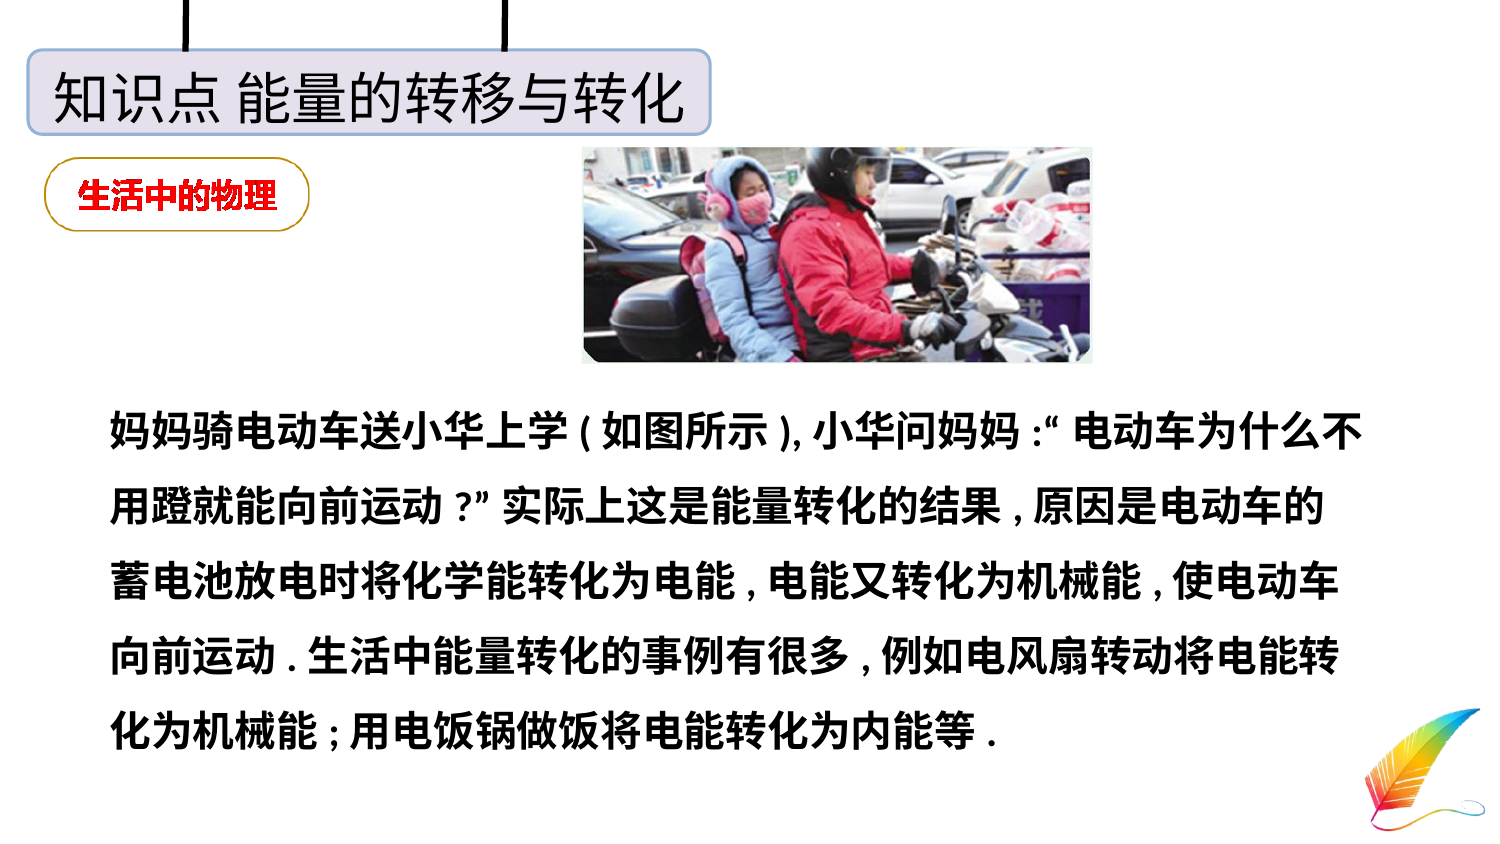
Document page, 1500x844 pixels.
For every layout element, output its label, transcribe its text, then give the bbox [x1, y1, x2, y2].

picture [42, 156, 310, 232]
picture [580, 145, 1093, 364]
text_box 妈妈骑电动车送小华上学(如图所示),小华问妈妈:“电动车为什么不用蹬就能向前运动?”实际上这是能量转化的结果,原因是电动车的蓄电池放电时将化学能转化为电能,电能又转化为机械能,使电动车向前运动.生活中能量转化的事例有很多,例如电风扇转动将电能转化为机械能;用电饭锅做饭将电能转化为内能等. [94, 372, 1381, 763]
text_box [27, 0, 711, 135]
picture [1346, 691, 1500, 844]
